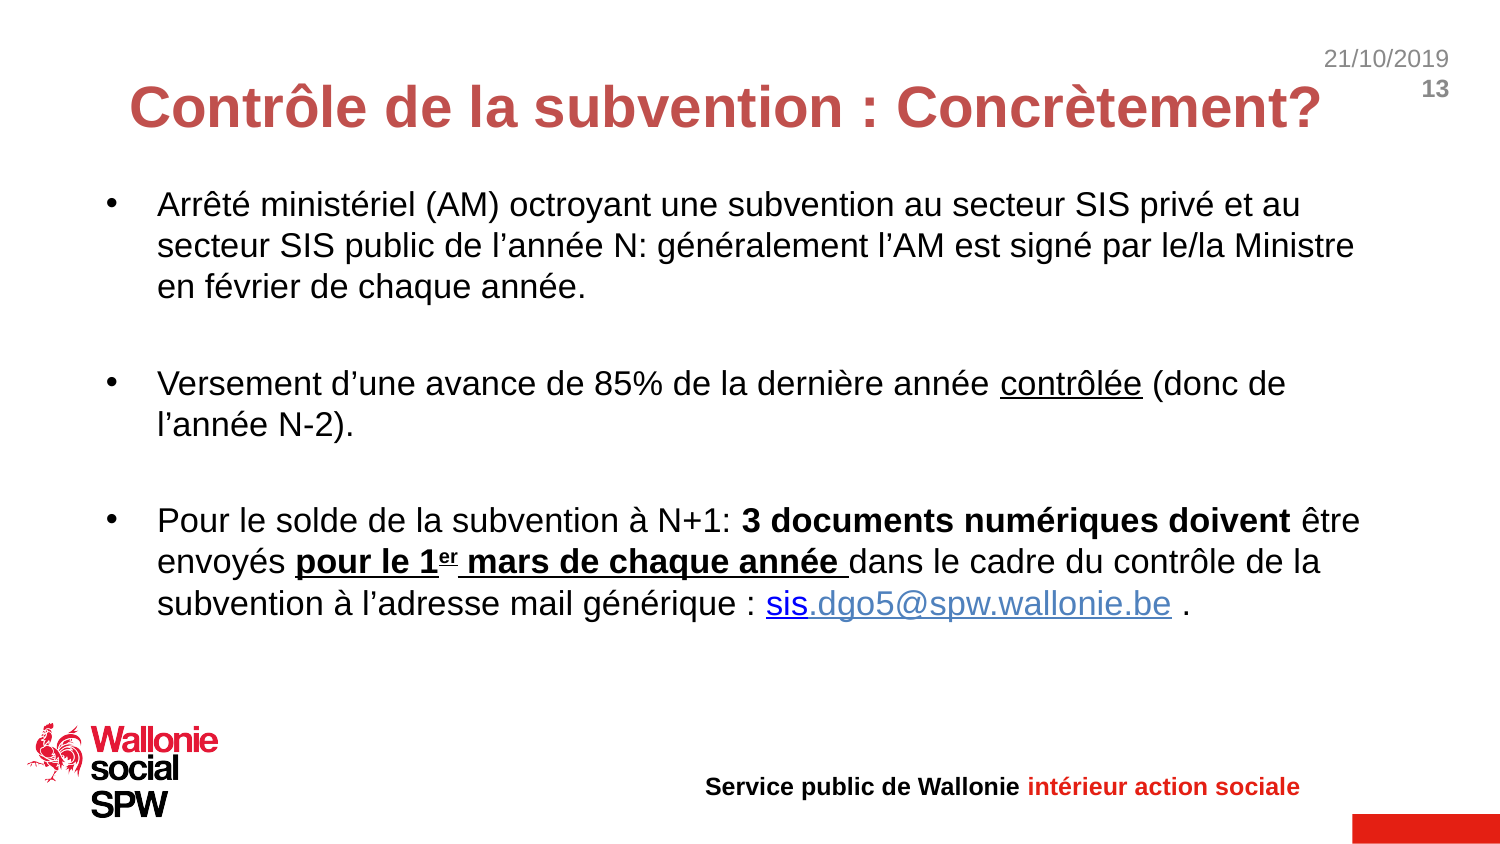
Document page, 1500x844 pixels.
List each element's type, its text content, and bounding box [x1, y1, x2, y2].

picture [0, 696, 245, 844]
title Contrôle de la subvention : Concrètement? [26, 33, 1427, 175]
list Arrêté ministériel (AM) octroyant une subvention au secteur SIS privé et au secteur SIS public de l’année N: généralement l’AM est signé par le/la Ministre en février de chaque année. Versement d’une avance de 85% de la dernière année contrôlée (donc de l’année N-2). Pour le solde de la subvention à N+1: 3 documents numériques doivent être envoyés pour le 1er mars de chaque année dans le cadre du contrôle de la subvention à l’adresse mail générique : sis.dgo5@spw.wallonie.be . [90, 174, 1382, 727]
